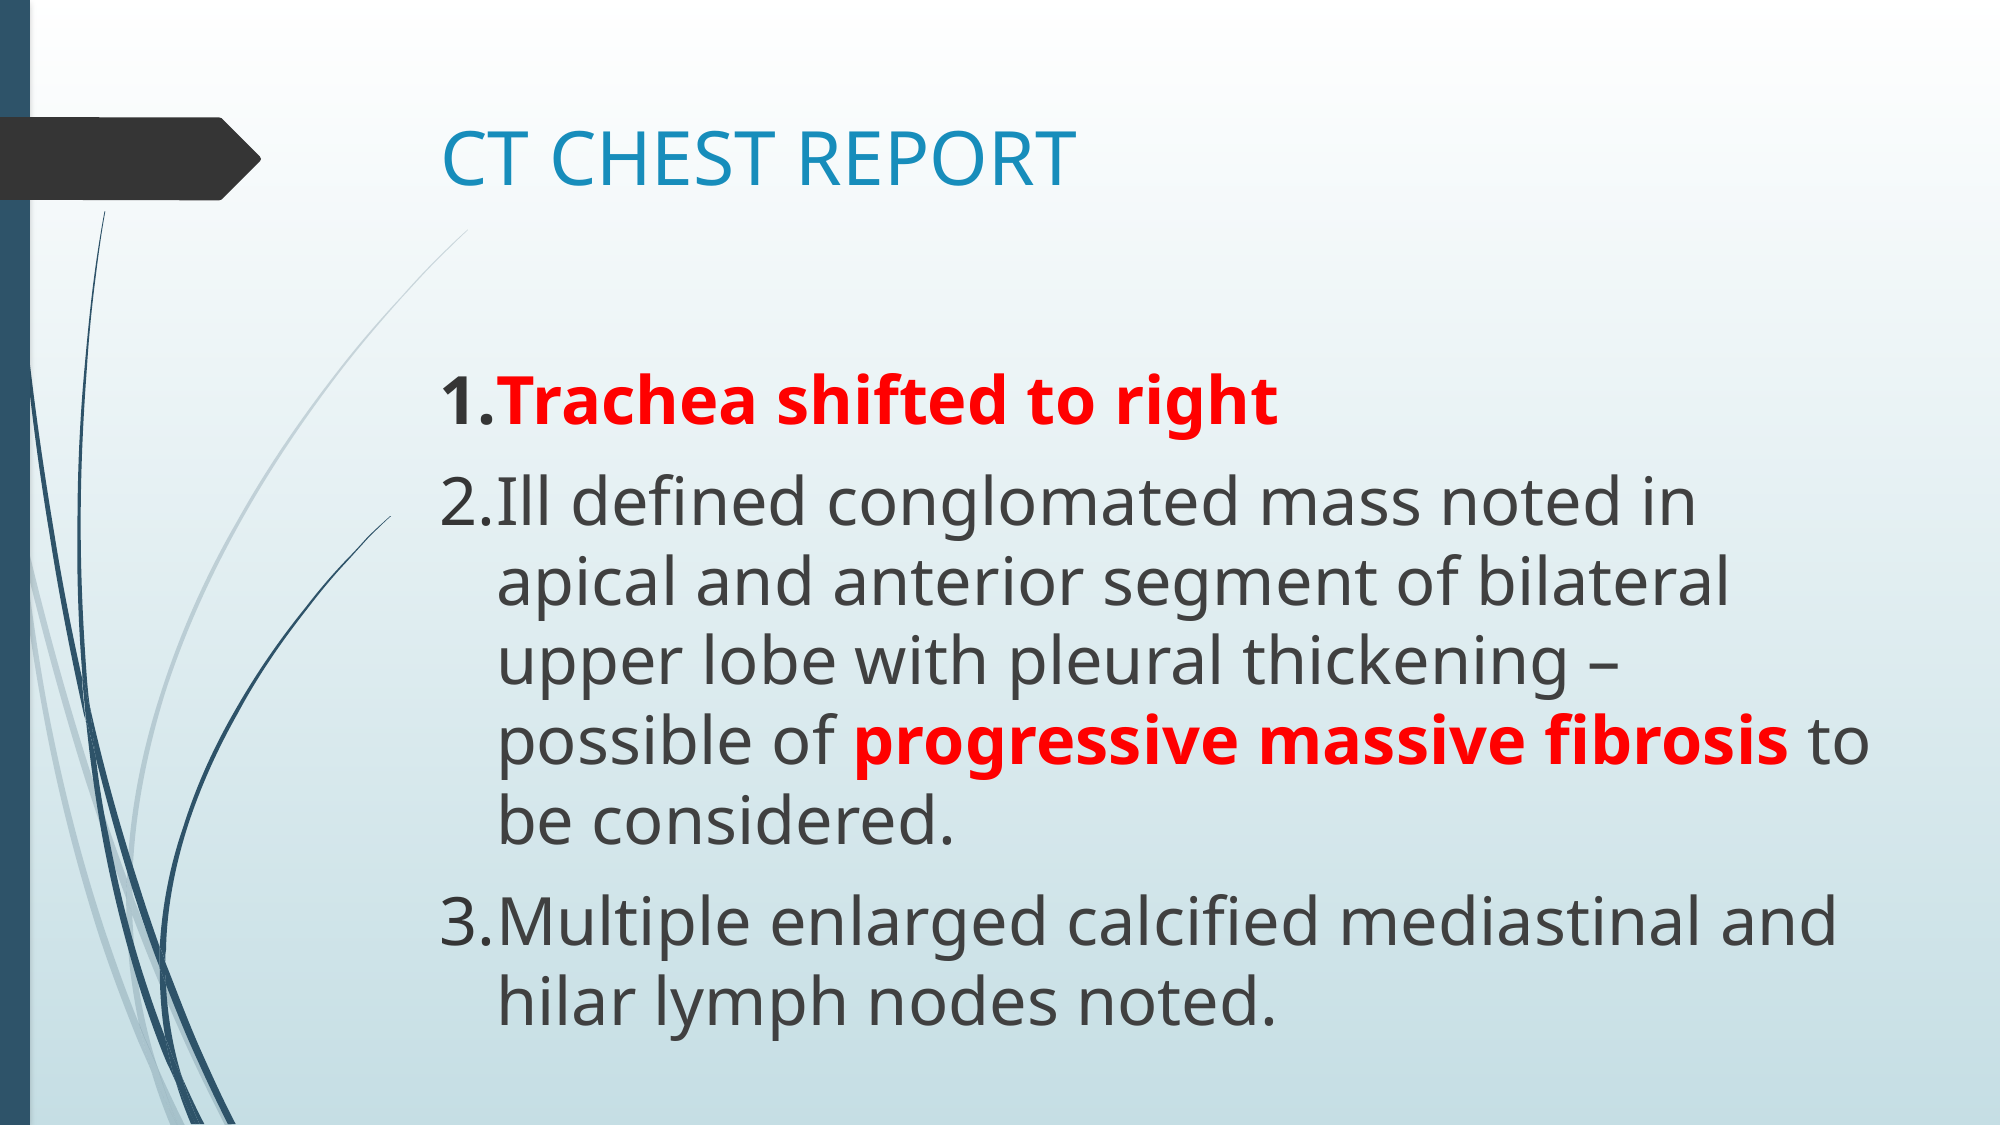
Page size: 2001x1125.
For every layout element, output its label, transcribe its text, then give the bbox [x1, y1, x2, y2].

list Trachea shifted to right Ill defined conglomated mass noted in apical and anterior segment of bilateral upper lobe with pleural thickening –possible of progressive massive fibrosis to be considered. Multiple enlarged calcified mediastinal and hilar lymph nodes noted. [424, 350, 1888, 970]
title CT CHEST REPORT [425, 102, 1888, 313]
